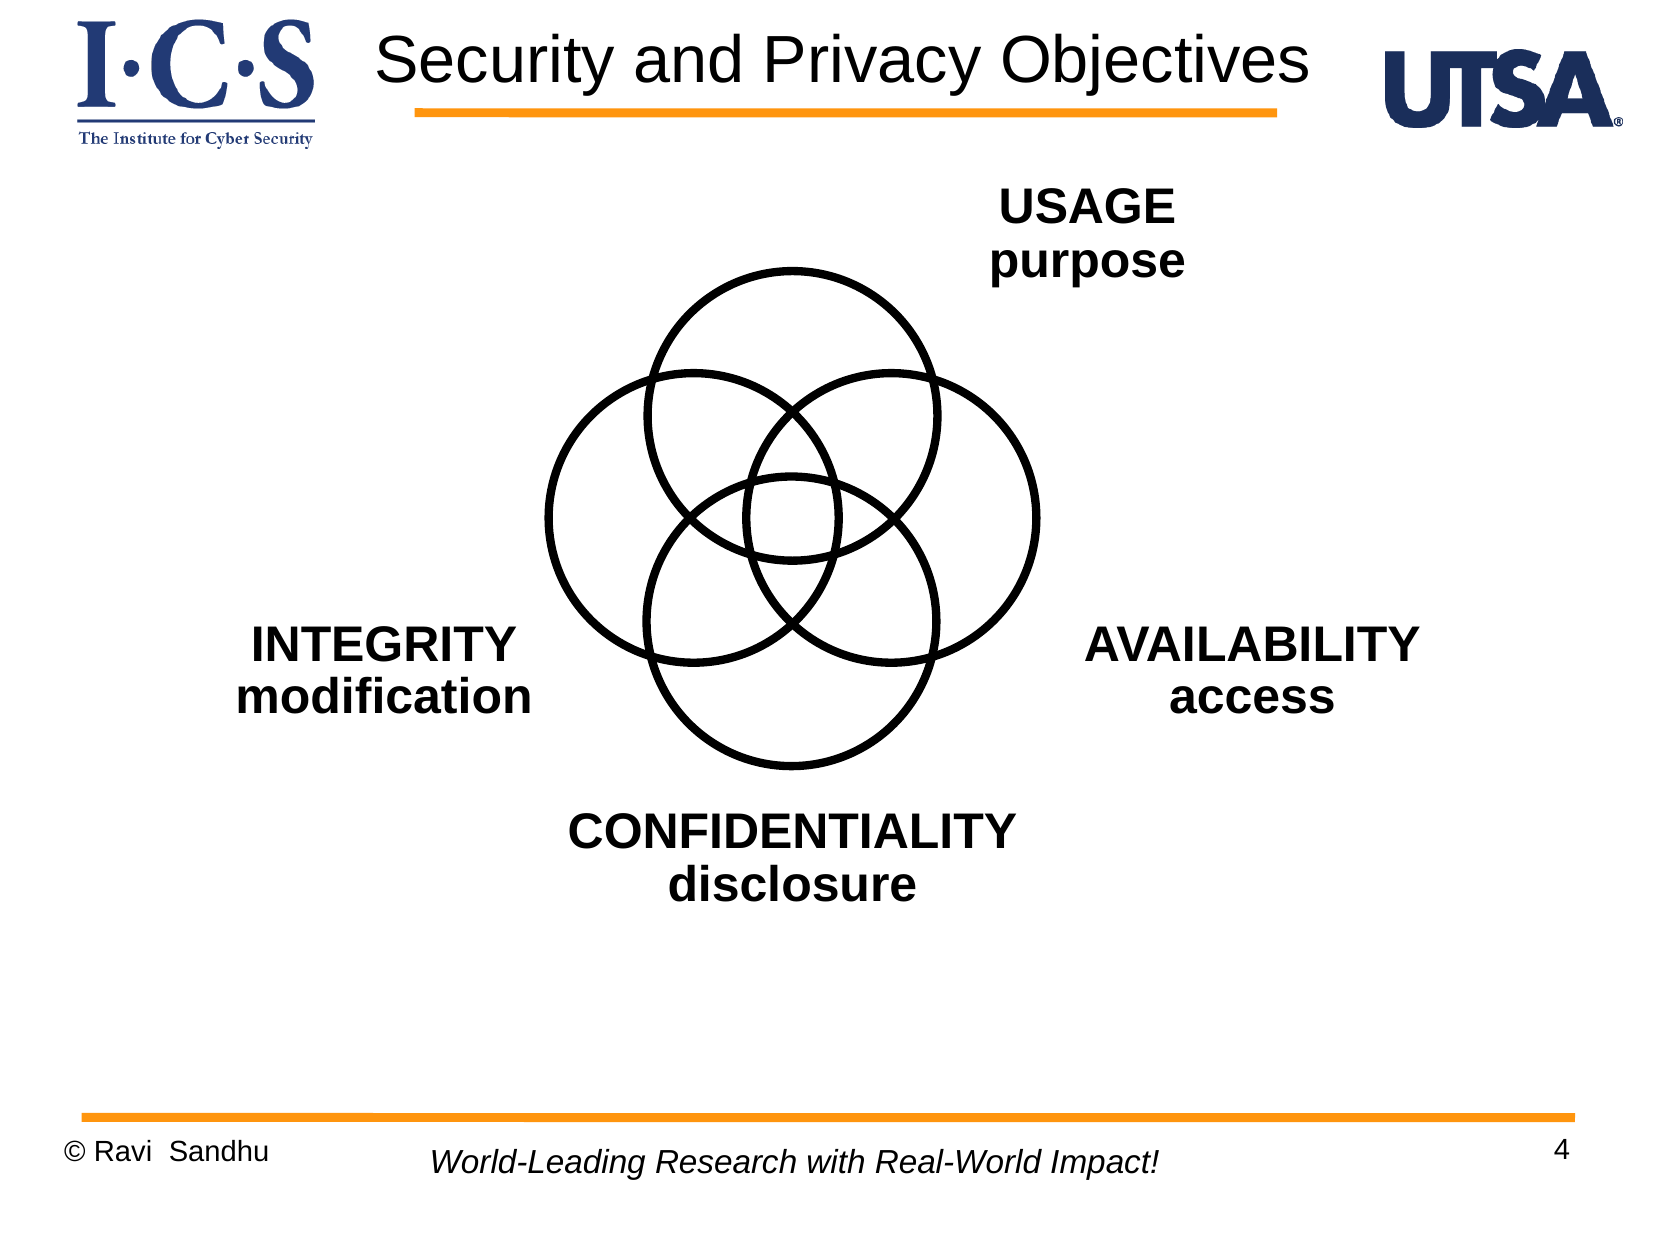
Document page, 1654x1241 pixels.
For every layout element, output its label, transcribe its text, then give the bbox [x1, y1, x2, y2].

text_box © Ravi Sandhu [64, 1132, 450, 1218]
text_box USAGE purpose [974, 173, 1201, 296]
text_box [655, 672, 928, 767]
text_box World-Leading Research with Real-World Impact! [414, 1132, 1176, 1188]
text_box INTEGRITY modification [225, 615, 543, 729]
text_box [548, 372, 1037, 663]
picture [73, 0, 317, 151]
picture [1385, 49, 1623, 128]
text_box 4 [1185, 1129, 1571, 1215]
text_box AVAILABILITY access [1073, 615, 1432, 729]
text_box Security and Privacy Objectives [360, 0, 1326, 113]
text_box [654, 271, 931, 371]
text_box CONFIDENTIALITY disclosure [557, 803, 1028, 916]
